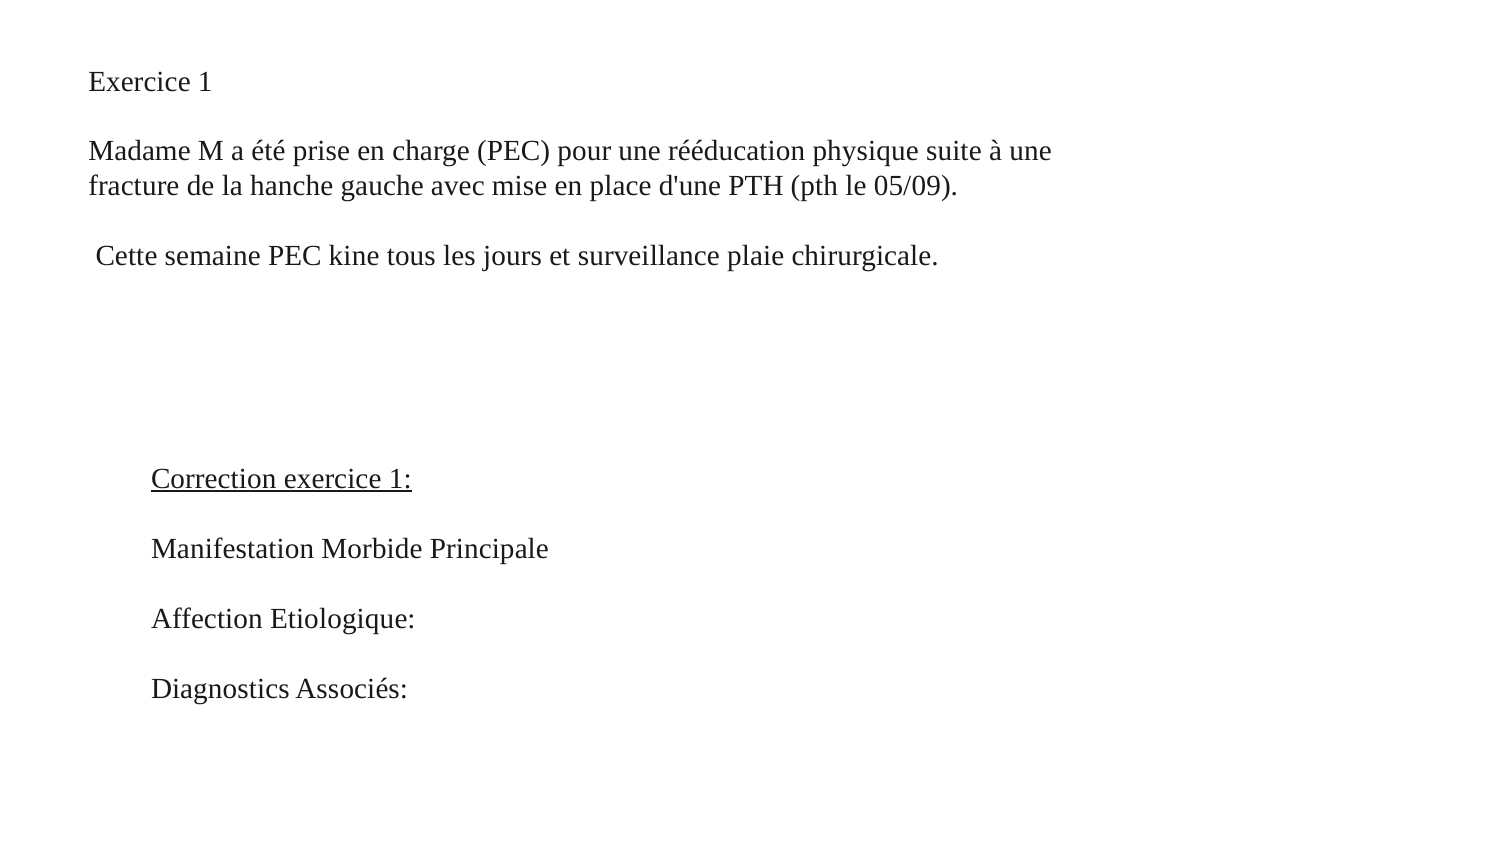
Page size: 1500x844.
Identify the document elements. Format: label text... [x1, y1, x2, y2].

text_box Exercice 1 Madame M a été prise en charge (PEC) pour une rééducation physique suite à une fracture de la hanche gauche avec mise en place d'une PTH (pth le 05/09). Cette semaine PEC kine tous les jours et surveillance plaie chirurgicale. [73, 54, 1148, 360]
text_box Correction exercice 1: Manifestation Morbide Principale Affection Etiologique: Diagnostics Associés: [136, 451, 1085, 712]
